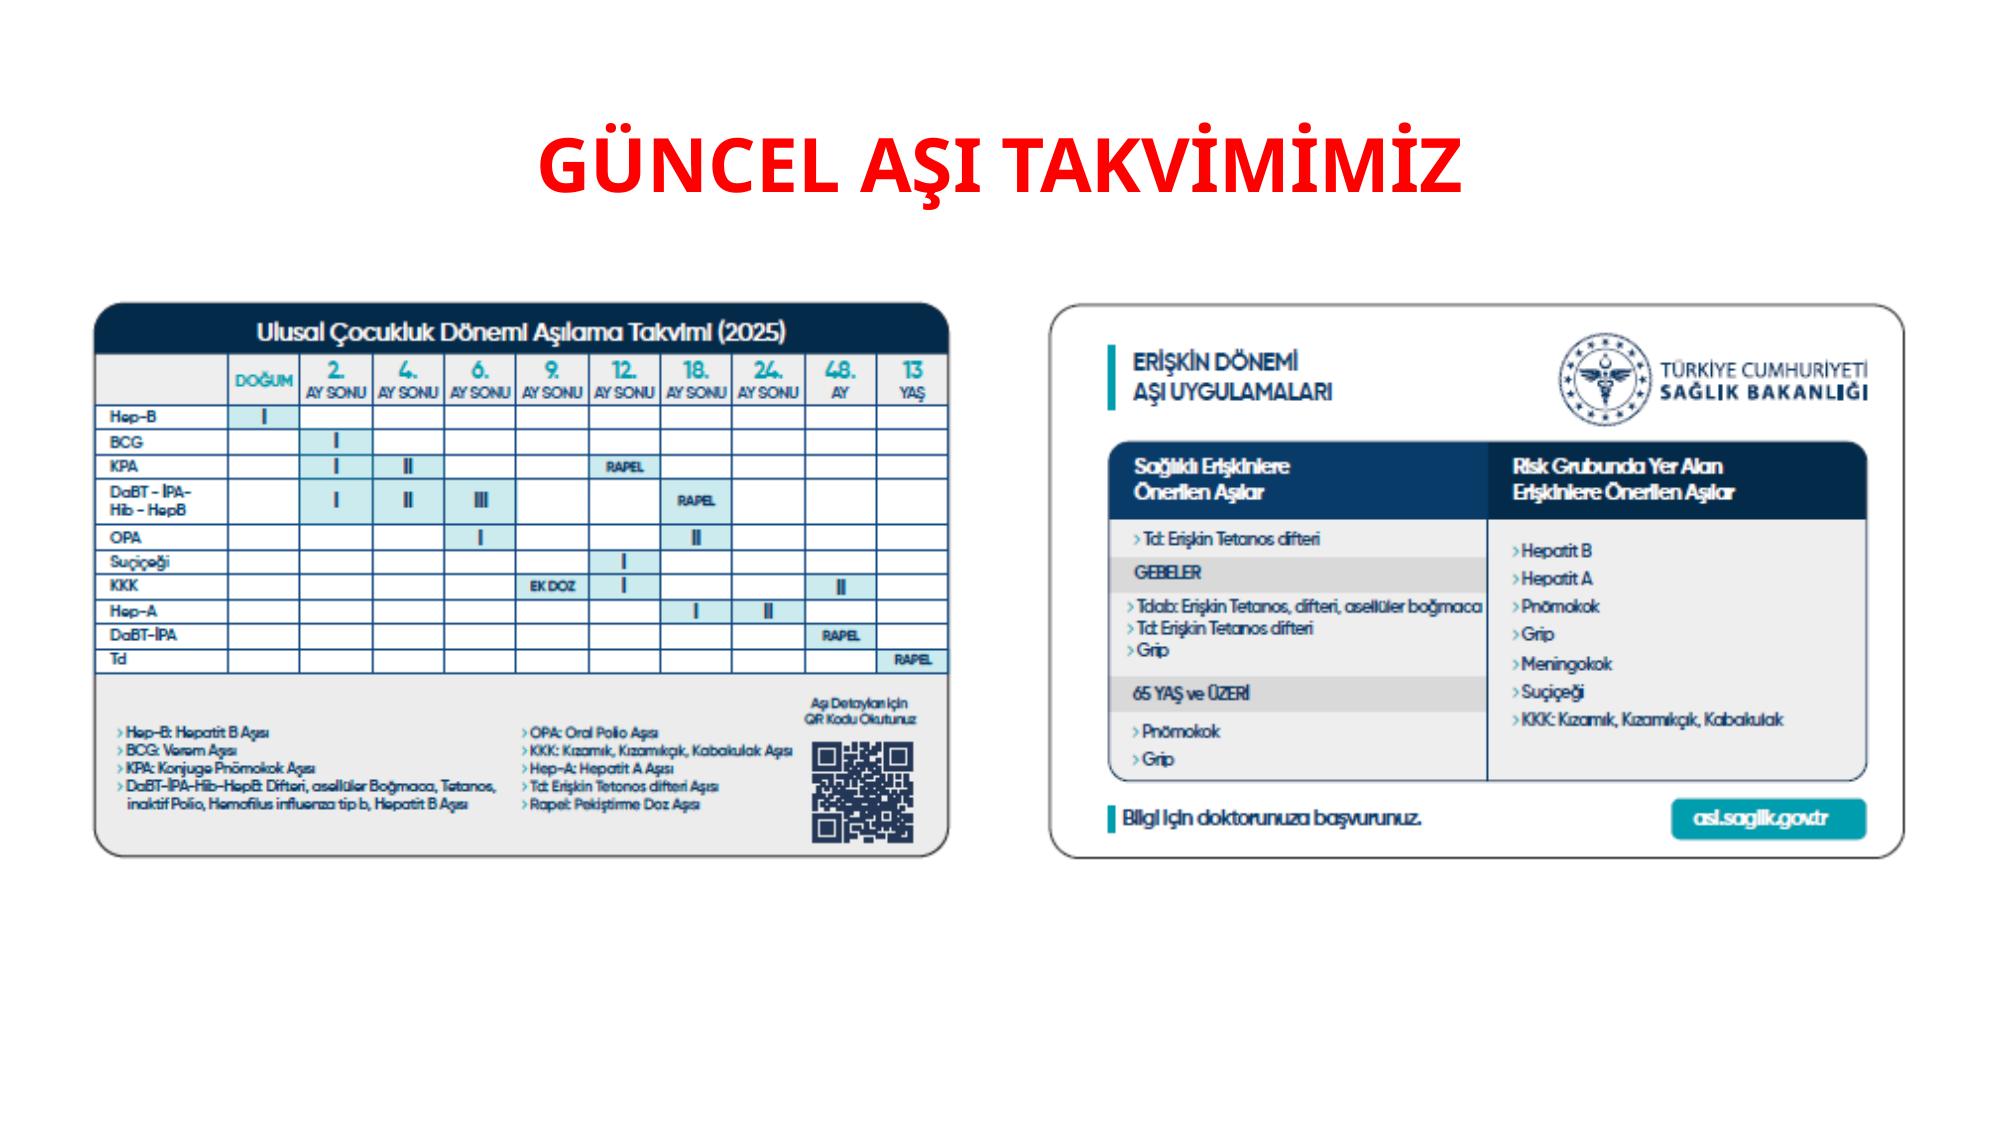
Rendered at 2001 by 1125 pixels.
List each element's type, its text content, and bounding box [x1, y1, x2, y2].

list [51, 252, 1949, 913]
title GÜNCEL AŞI TAKVİMİMİZ [137, 59, 1863, 252]
